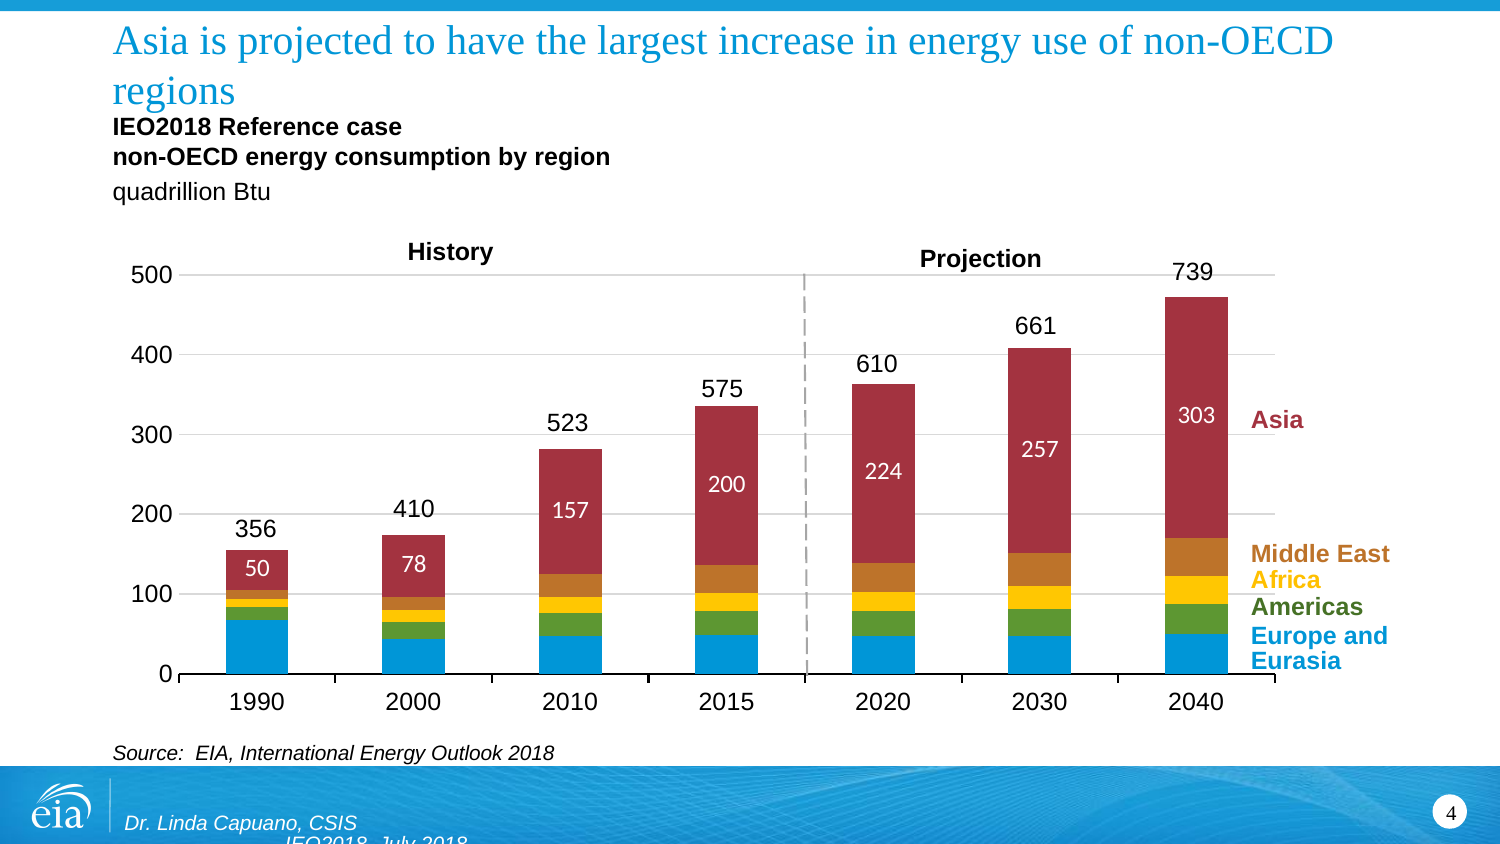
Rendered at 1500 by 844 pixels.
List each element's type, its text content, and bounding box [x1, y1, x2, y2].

list Source: EIA, International Energy Outlook 2018 [112, 731, 1425, 766]
slide_number 4 [1419, 789, 1483, 835]
title Asia is projected to have the largest increase in energy use of non-OECD regions [112, 11, 1468, 113]
footer Dr. Linda Capuano, CSIS IEO2018, July 2018 [109, 786, 1290, 835]
chart [112, 214, 1426, 721]
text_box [804, 273, 808, 677]
list IEO2018 Reference case non-OECD energy consumption by region quadrillion Btu [112, 109, 758, 206]
picture [0, 766, 1500, 844]
